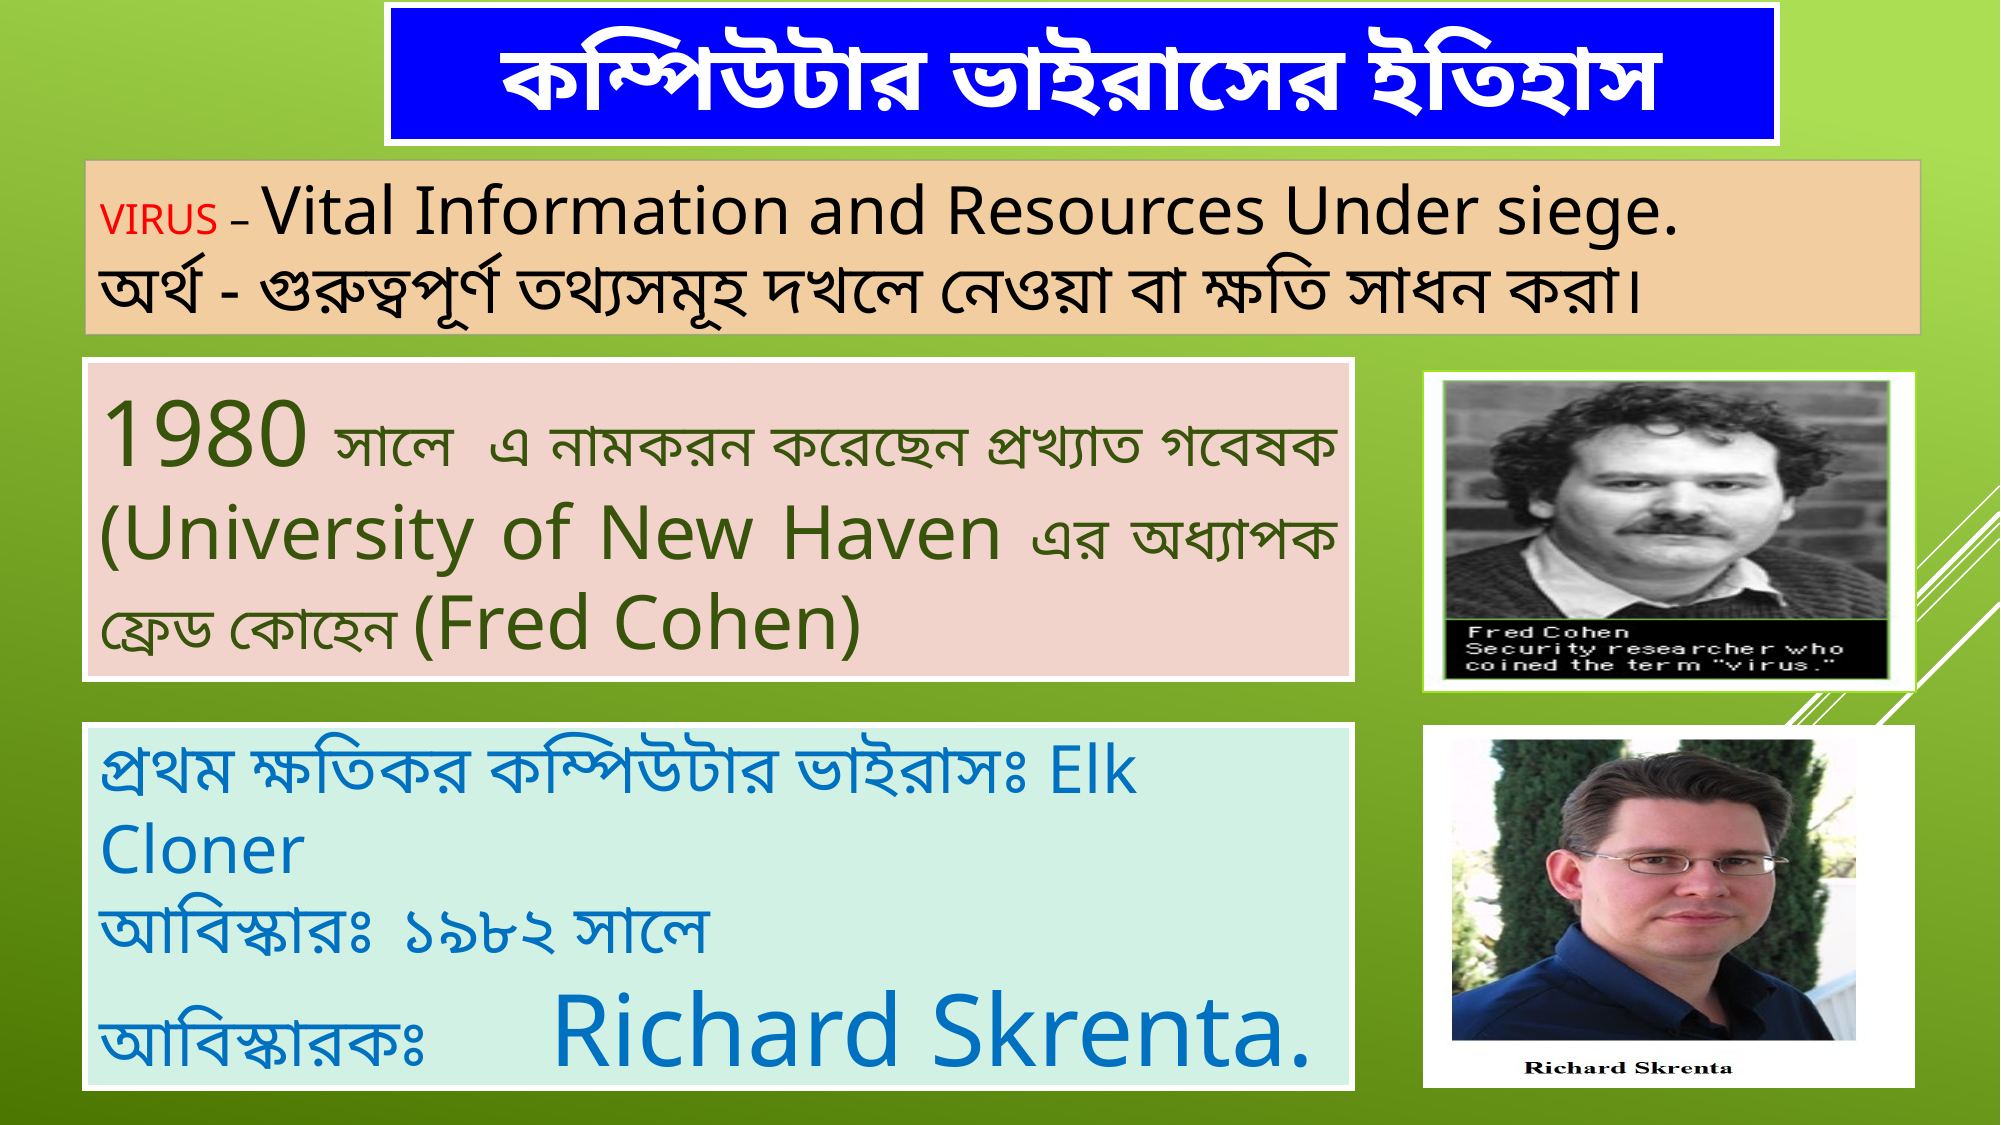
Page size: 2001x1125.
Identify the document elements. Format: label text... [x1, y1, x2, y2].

text_box VIRUS – Vital Information and Resources Under siege. অর্থ - গুরুত্বপূর্ণ তথ্যসমূহ দখলে নেওয়া বা ক্ষতি সাধন করা। [84, 159, 1921, 335]
picture [1423, 371, 1916, 691]
text_box 1980 সালে এ নামকরন করেছেন প্রখ্যাত গবেষক (University of New Haven এর অধ্যাপক ফ্রেড কোহেন (Fred Cohen) [84, 359, 1353, 679]
text_box প্রথম ক্ষতিকর কম্পিউটার ভাইরাসঃ Elk Cloner আবিস্কারঃ ১৯৮২ সালে আবিস্কারকঃ Richard Skrenta. [84, 725, 1353, 1088]
text_box কম্পিউটার ভাইরাসের ইতিহাস [387, 5, 1777, 143]
picture [1423, 724, 1916, 1089]
